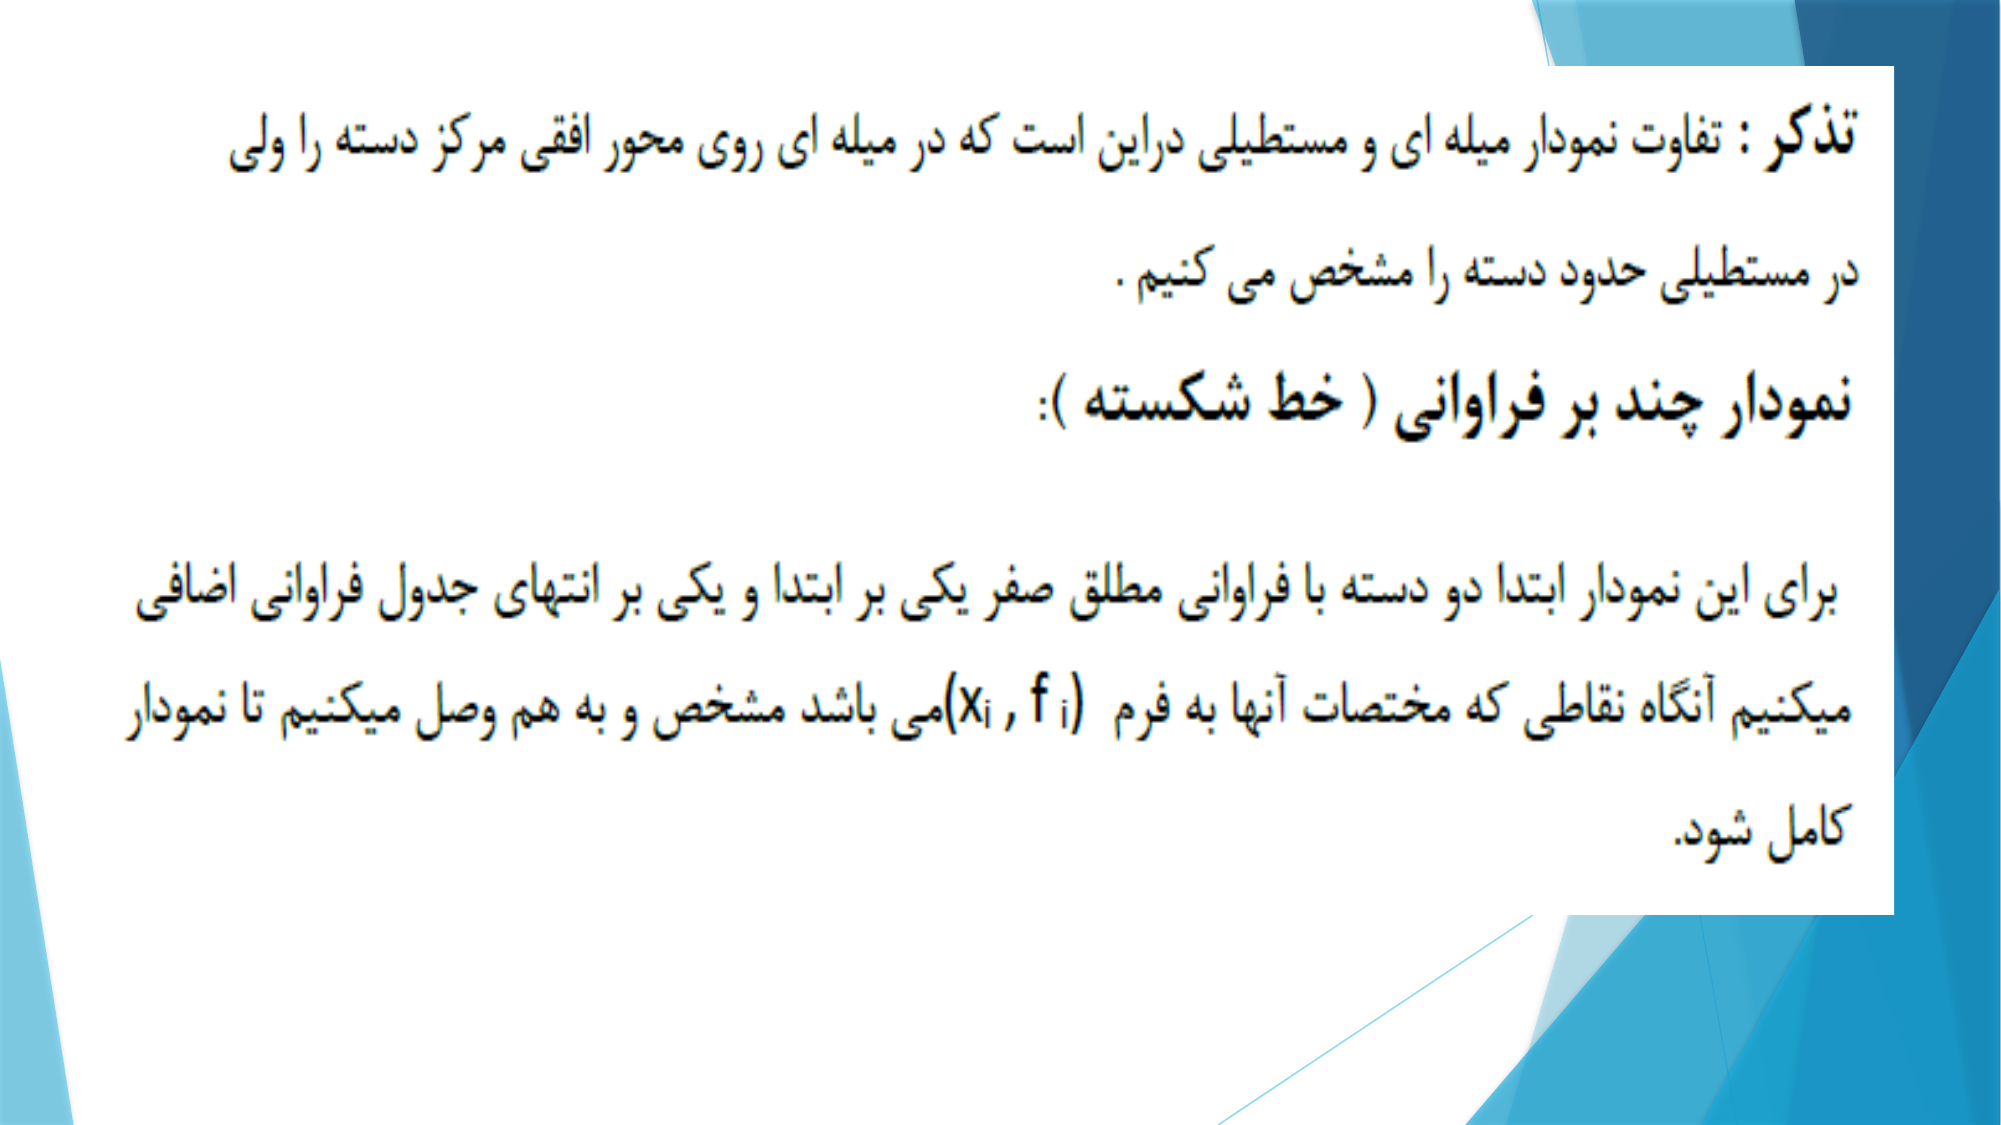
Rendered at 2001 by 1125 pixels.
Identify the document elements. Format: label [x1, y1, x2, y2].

picture [80, 65, 1895, 915]
